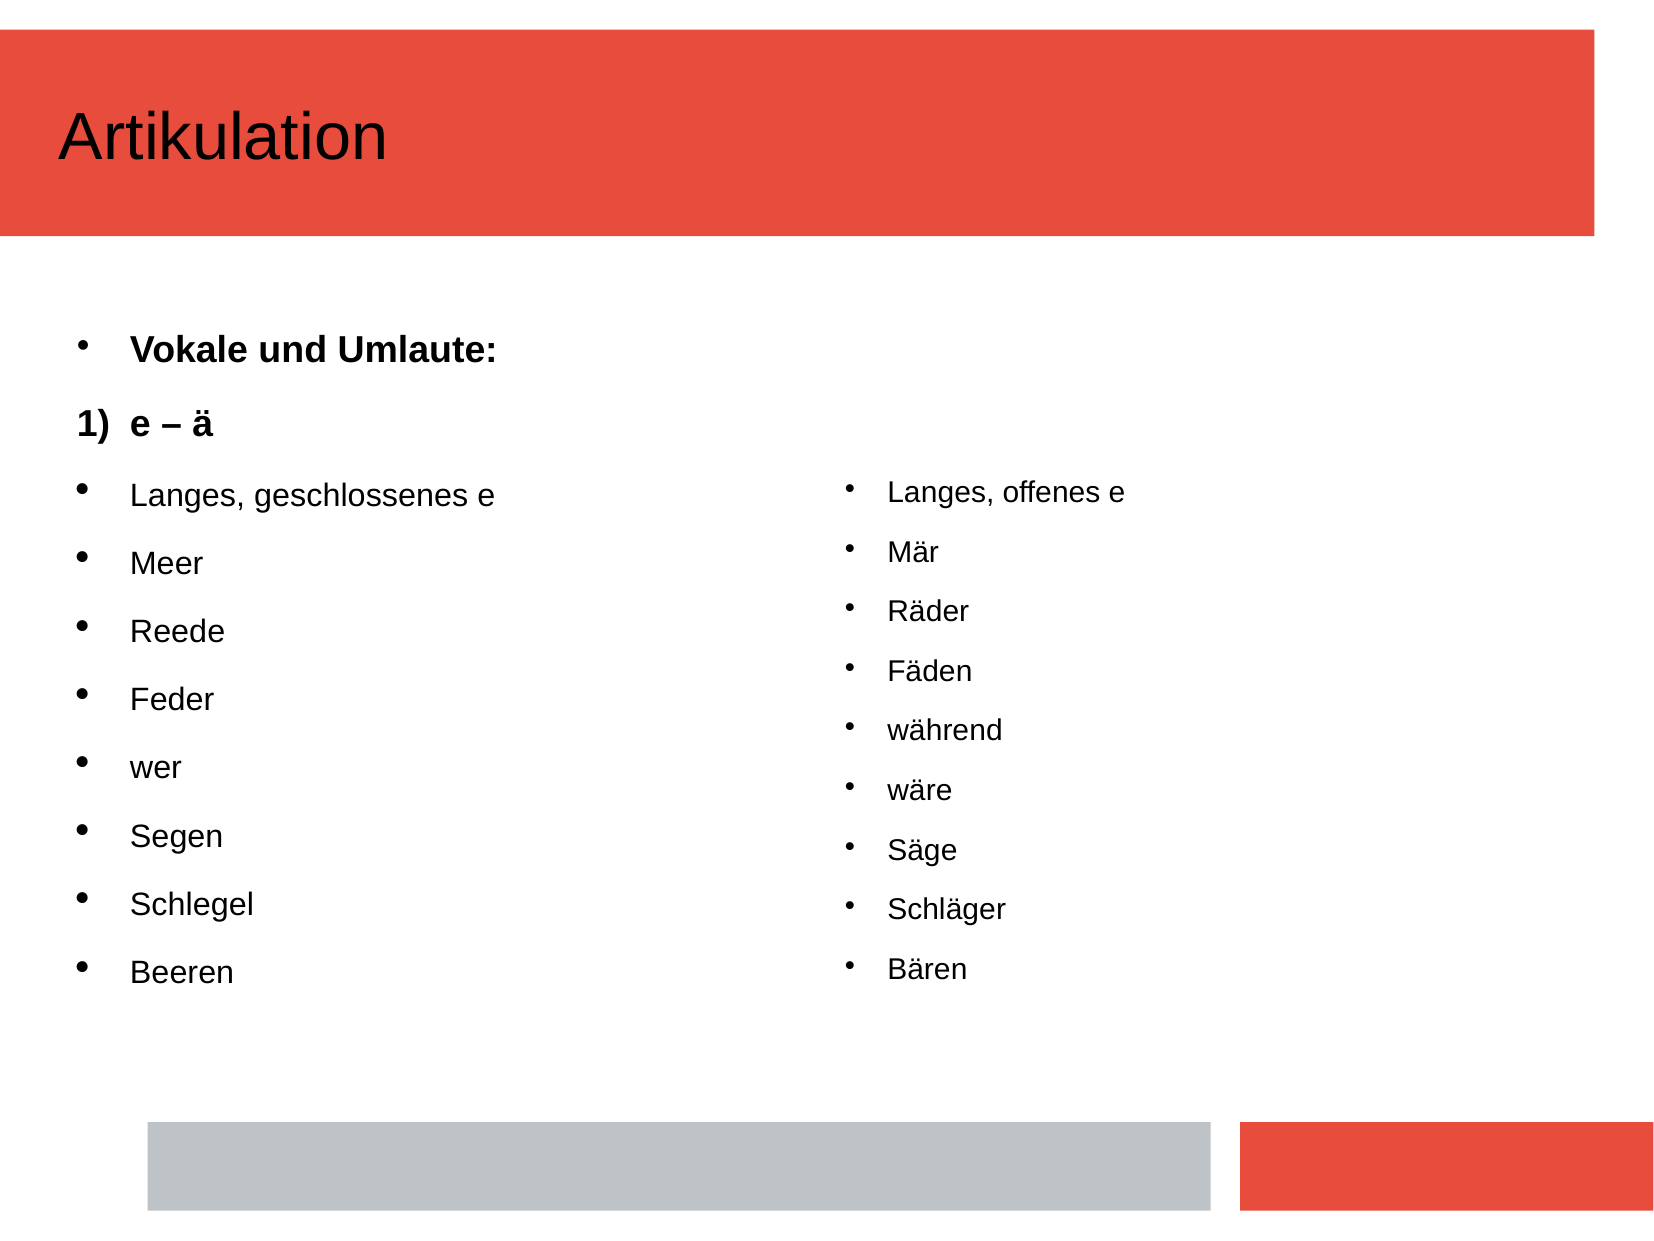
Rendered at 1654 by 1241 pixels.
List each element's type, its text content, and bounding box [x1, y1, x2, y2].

text_box Langes, offenes e Mär Räder Fäden während wäre Säge Schläger Bären [830, 472, 1566, 989]
text_box Artikulation [59, 59, 1595, 207]
text_box Vokale und Umlaute: e – ä Langes, geschlossenes e Meer Reede Feder wer Segen Schlegel Beeren [59, 324, 794, 1093]
